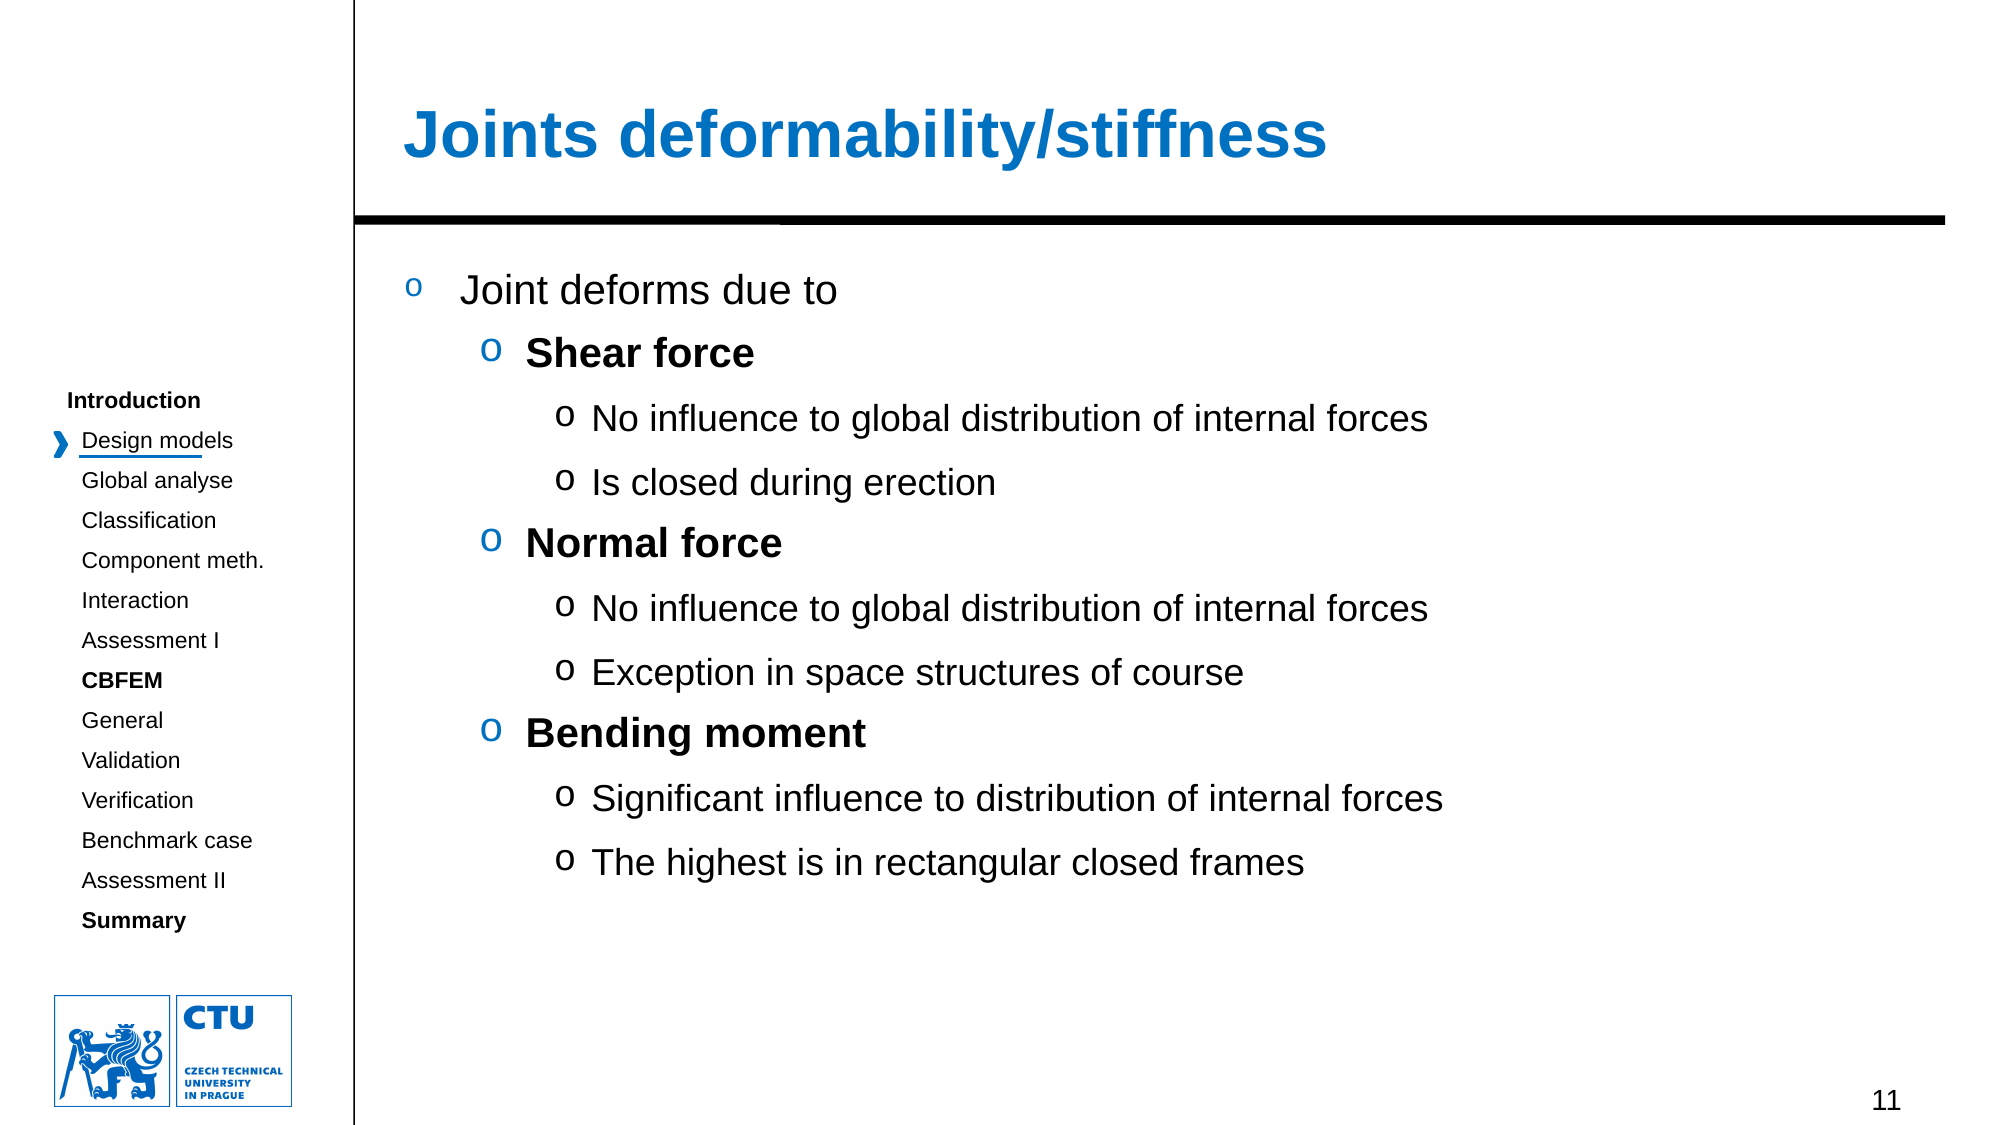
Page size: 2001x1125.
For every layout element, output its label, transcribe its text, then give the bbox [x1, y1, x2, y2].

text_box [54, 432, 202, 457]
list Joint deforms due to Shear force No influence to global distribution of internal forces Is closed during erection Normal force No influence to global distribution of internal forces Exception in space structures of course Bending moment Significant influence to distribution of internal forces The highest is in rectangular closed frames [388, 255, 1922, 1012]
picture [54, 995, 292, 1107]
title Joints deformability/stiffness [388, 54, 1612, 207]
